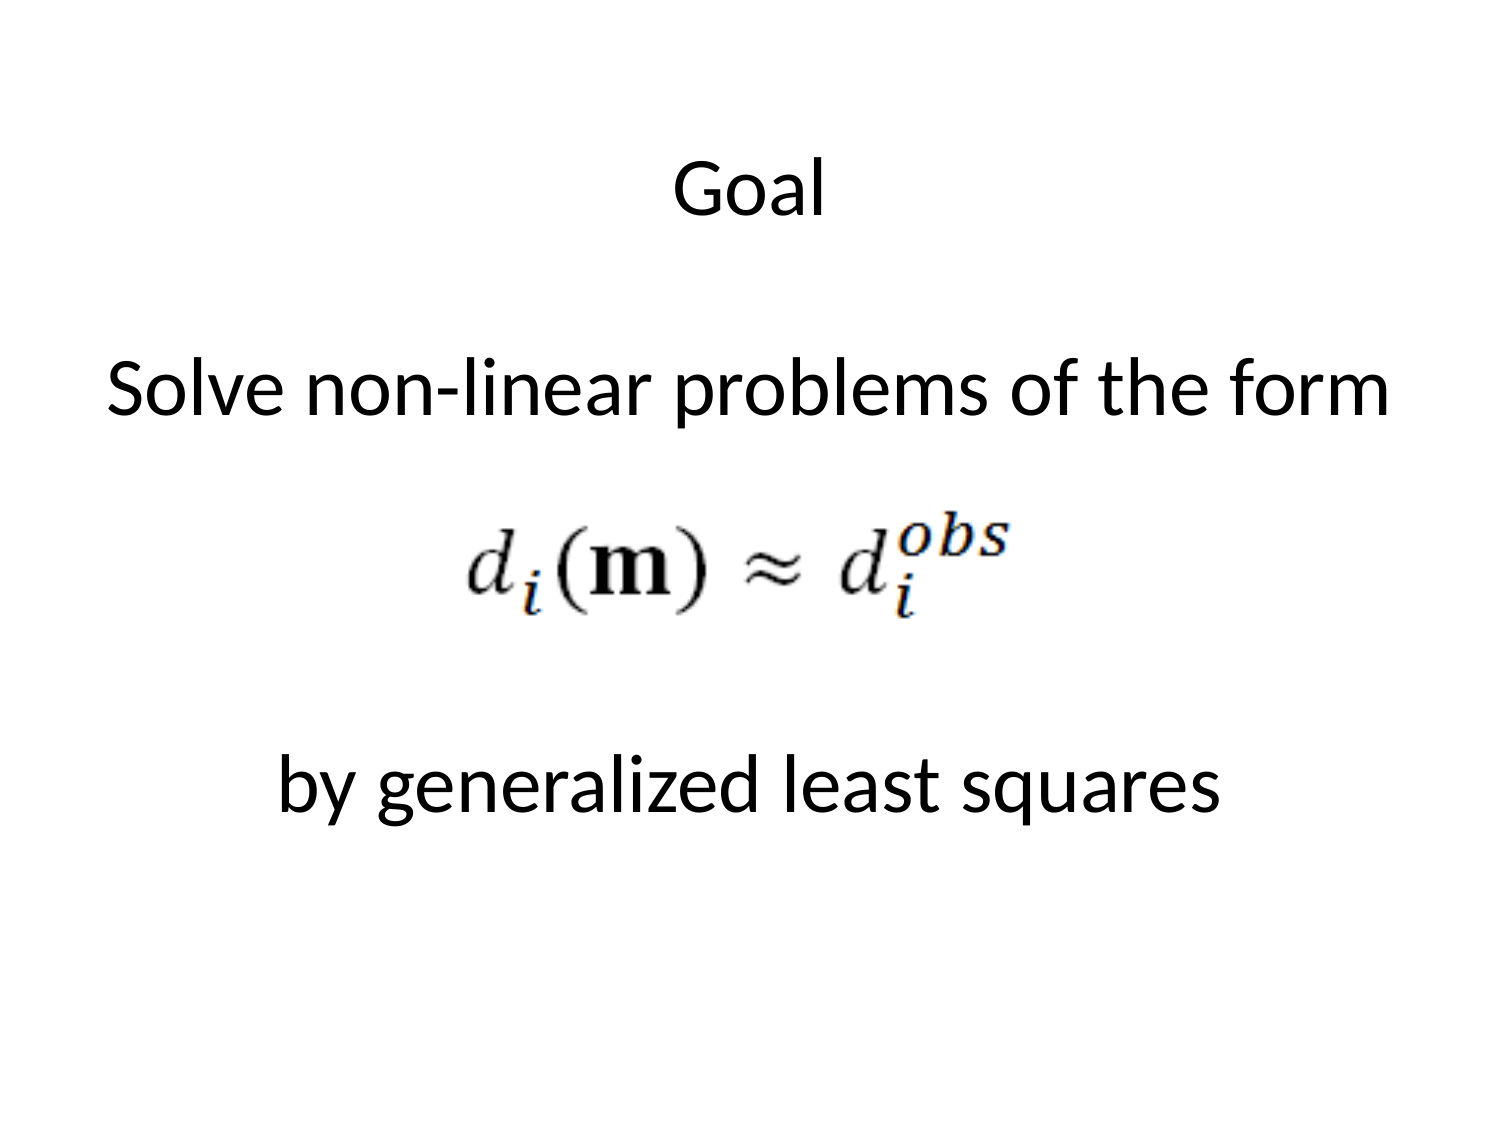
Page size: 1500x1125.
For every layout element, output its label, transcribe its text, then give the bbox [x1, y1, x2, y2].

text_box by generalized least squares [0, 721, 1500, 837]
text_box Goal Solve non-linear problems of the form [0, 125, 1500, 440]
picture [399, 462, 1038, 676]
